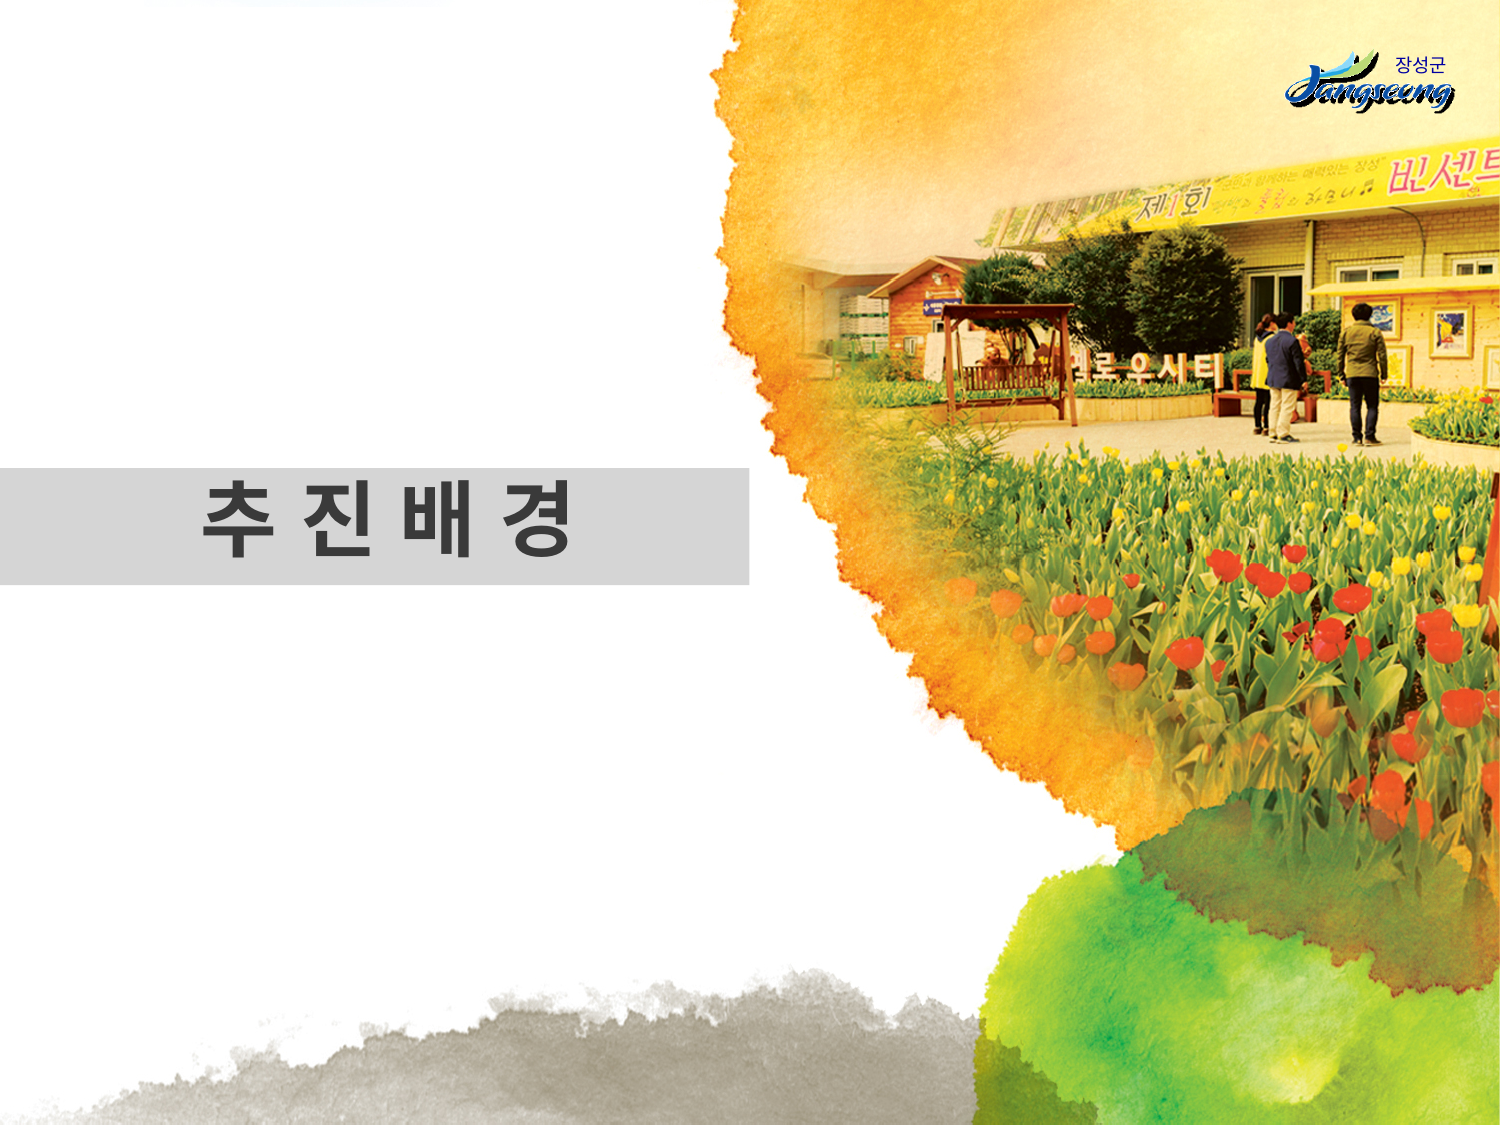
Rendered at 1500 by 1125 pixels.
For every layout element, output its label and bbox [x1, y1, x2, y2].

picture [0, 0, 1500, 1125]
text_box [1284, 46, 1468, 109]
